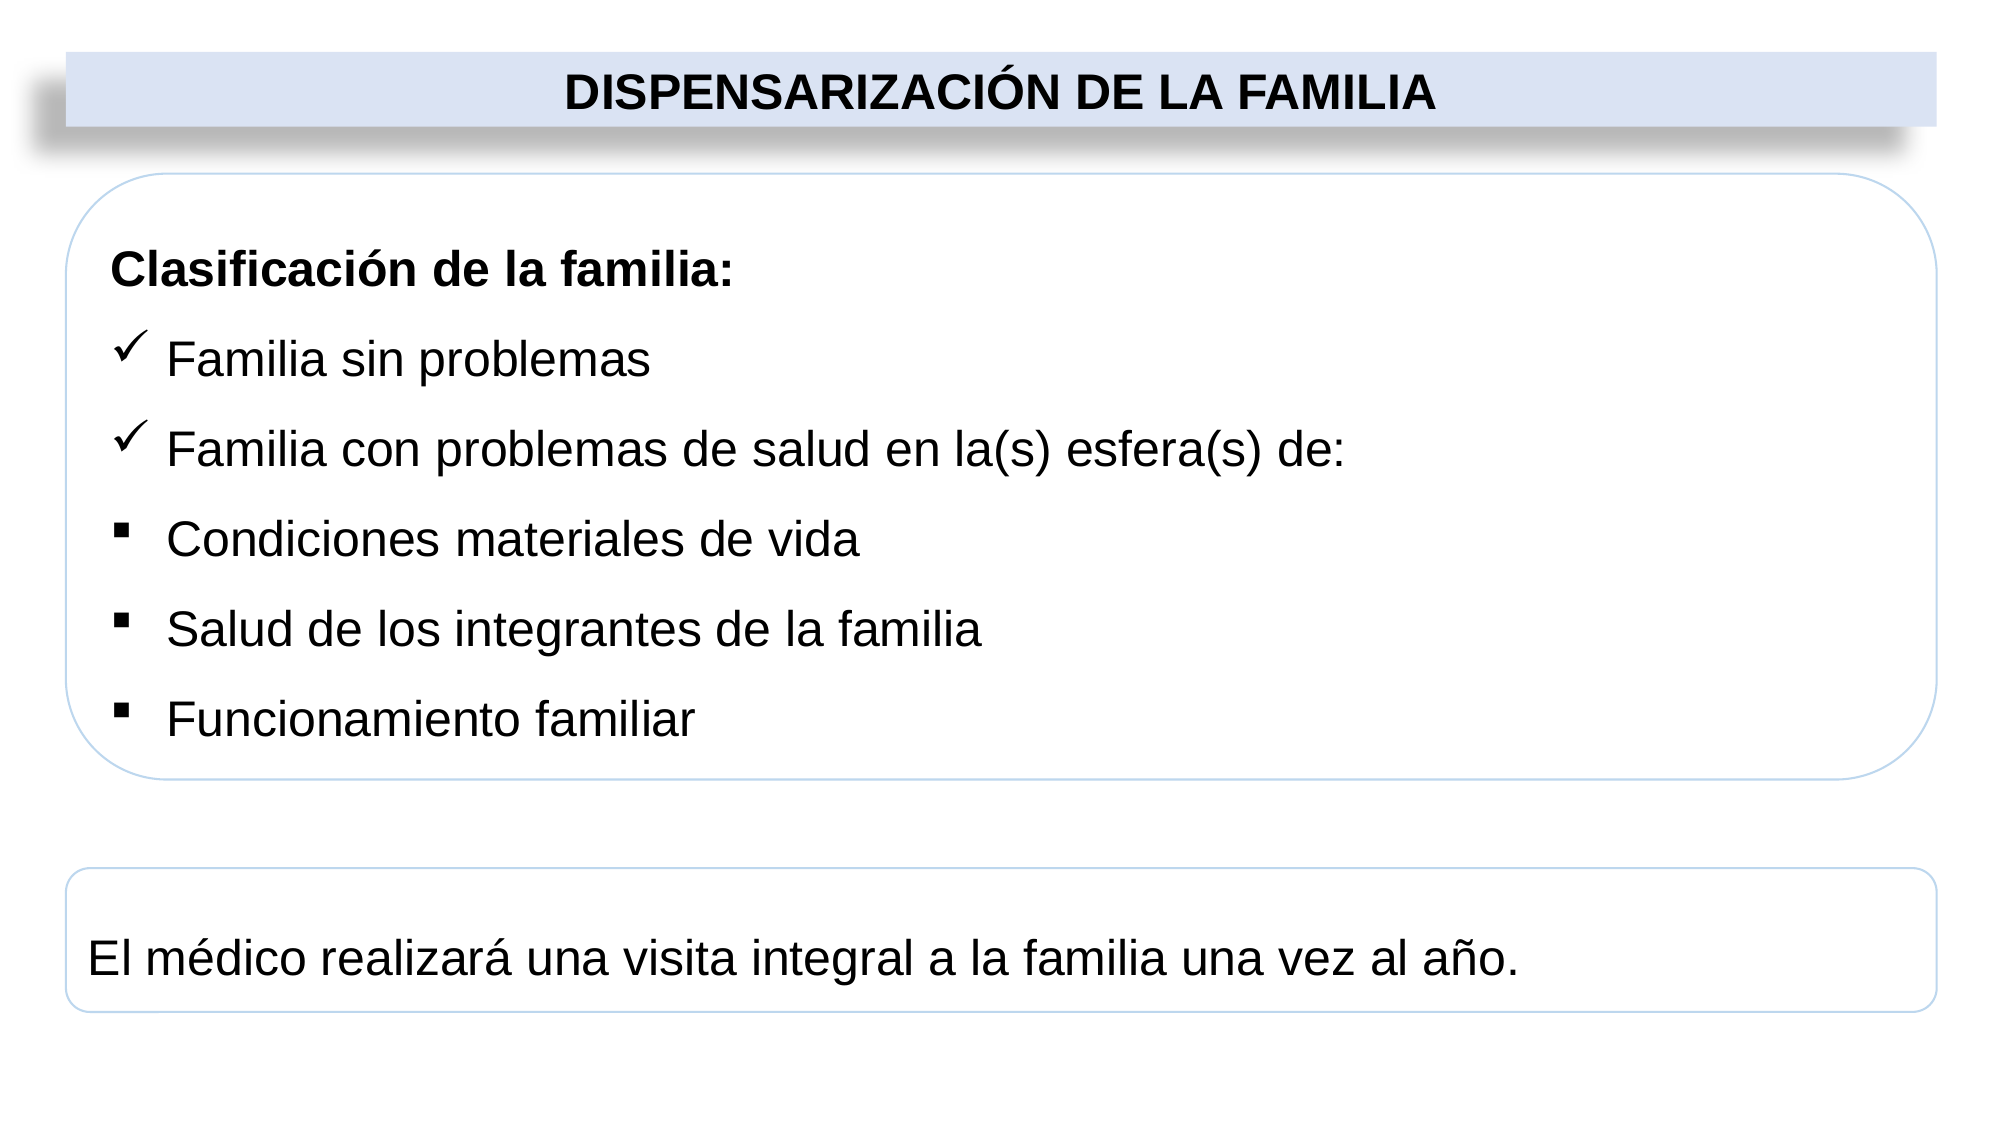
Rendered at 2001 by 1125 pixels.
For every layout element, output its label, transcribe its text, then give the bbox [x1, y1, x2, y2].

text_box El médico realizará una visita integral a la familia una vez al año. [64, 867, 1938, 1014]
text_box DISPENSARIZACIÓN DE LA FAMILIA [65, 51, 1937, 127]
text_box Clasificación de la familia: Familia sin problemas Familia con problemas de salud en la(s) esfera(s) de: Condiciones materiales de vida Salud de los integrantes de la familia Funcionamiento familiar [64, 172, 1938, 781]
